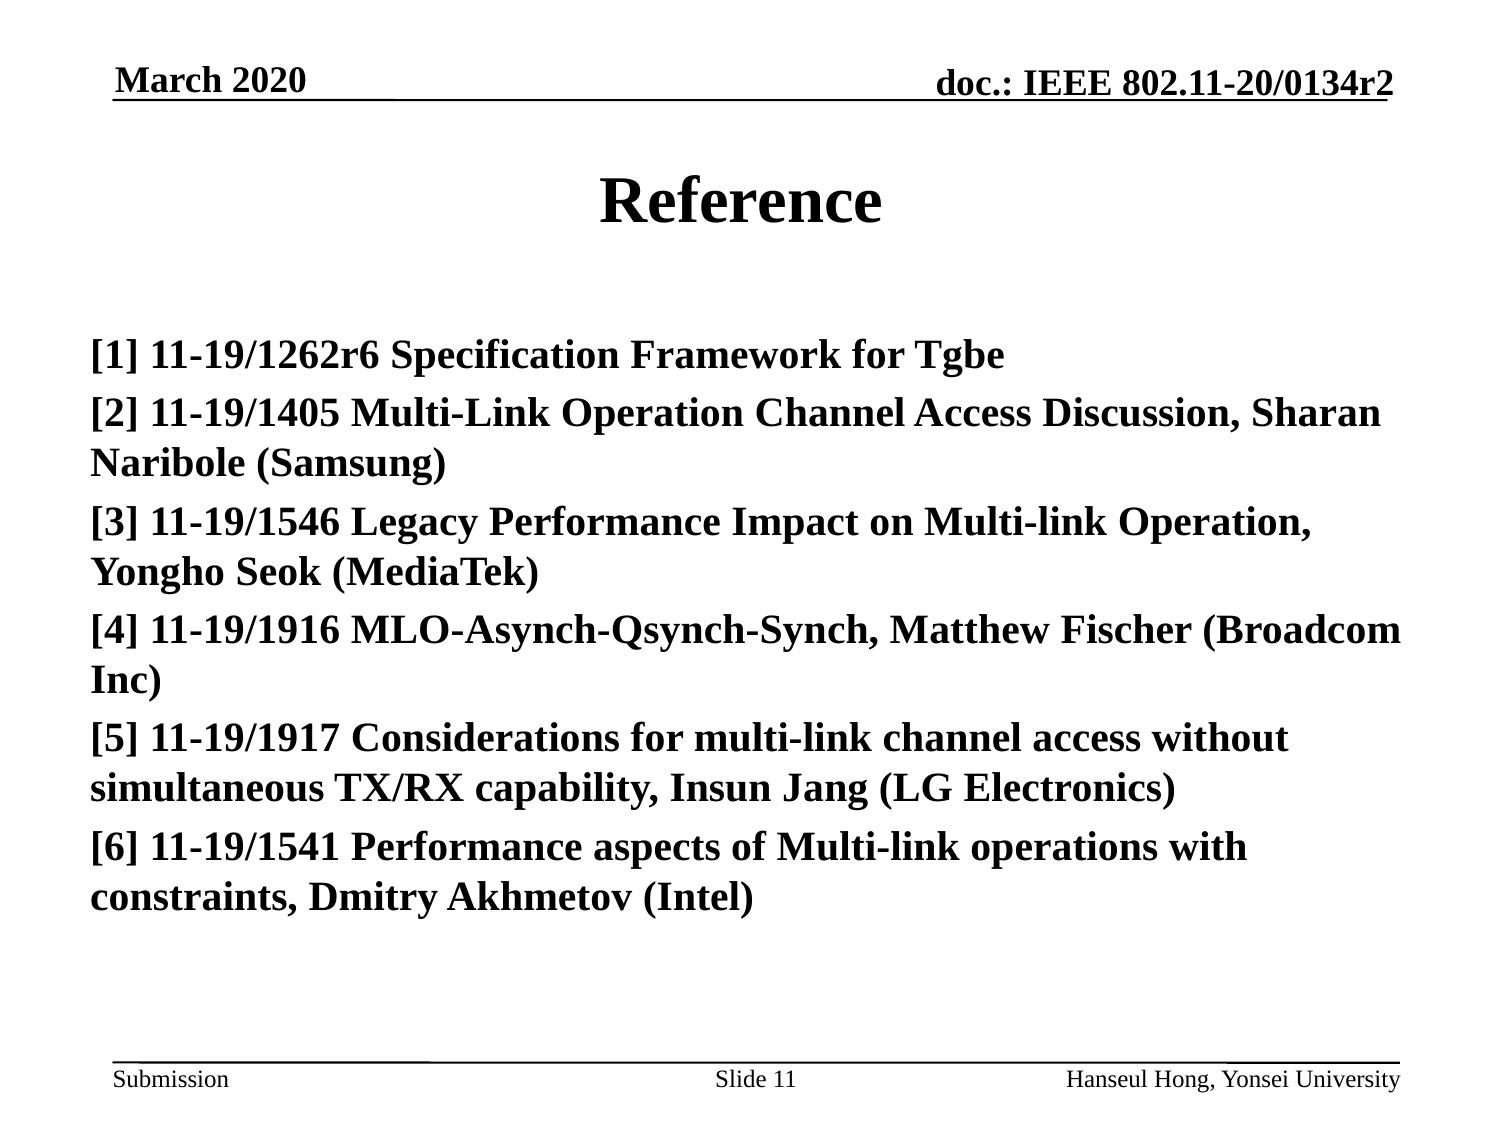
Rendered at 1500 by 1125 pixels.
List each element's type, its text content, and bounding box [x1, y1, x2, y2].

list [1] 11-19/1262r6 Specification Framework for Tgbe [2] 11-19/1405 Multi-Link Operation Channel Access Discussion, Sharan Naribole (Samsung) [3] 11-19/1546 Legacy Performance Impact on Multi-link Operation, Yongho Seok (MediaTek) [4] 11-19/1916 MLO-Asynch-Qsynch-Synch, Matthew Fischer (Broadcom Inc) [5] 11-19/1917 Considerations for multi-link channel access without simultaneous TX/RX capability, Insun Jang (LG Electronics) [6] 11-19/1541 Performance aspects of Multi-link operations with constraints, Dmitry Akhmetov (Intel) [74, 318, 1426, 1062]
title Reference [74, 101, 1426, 290]
